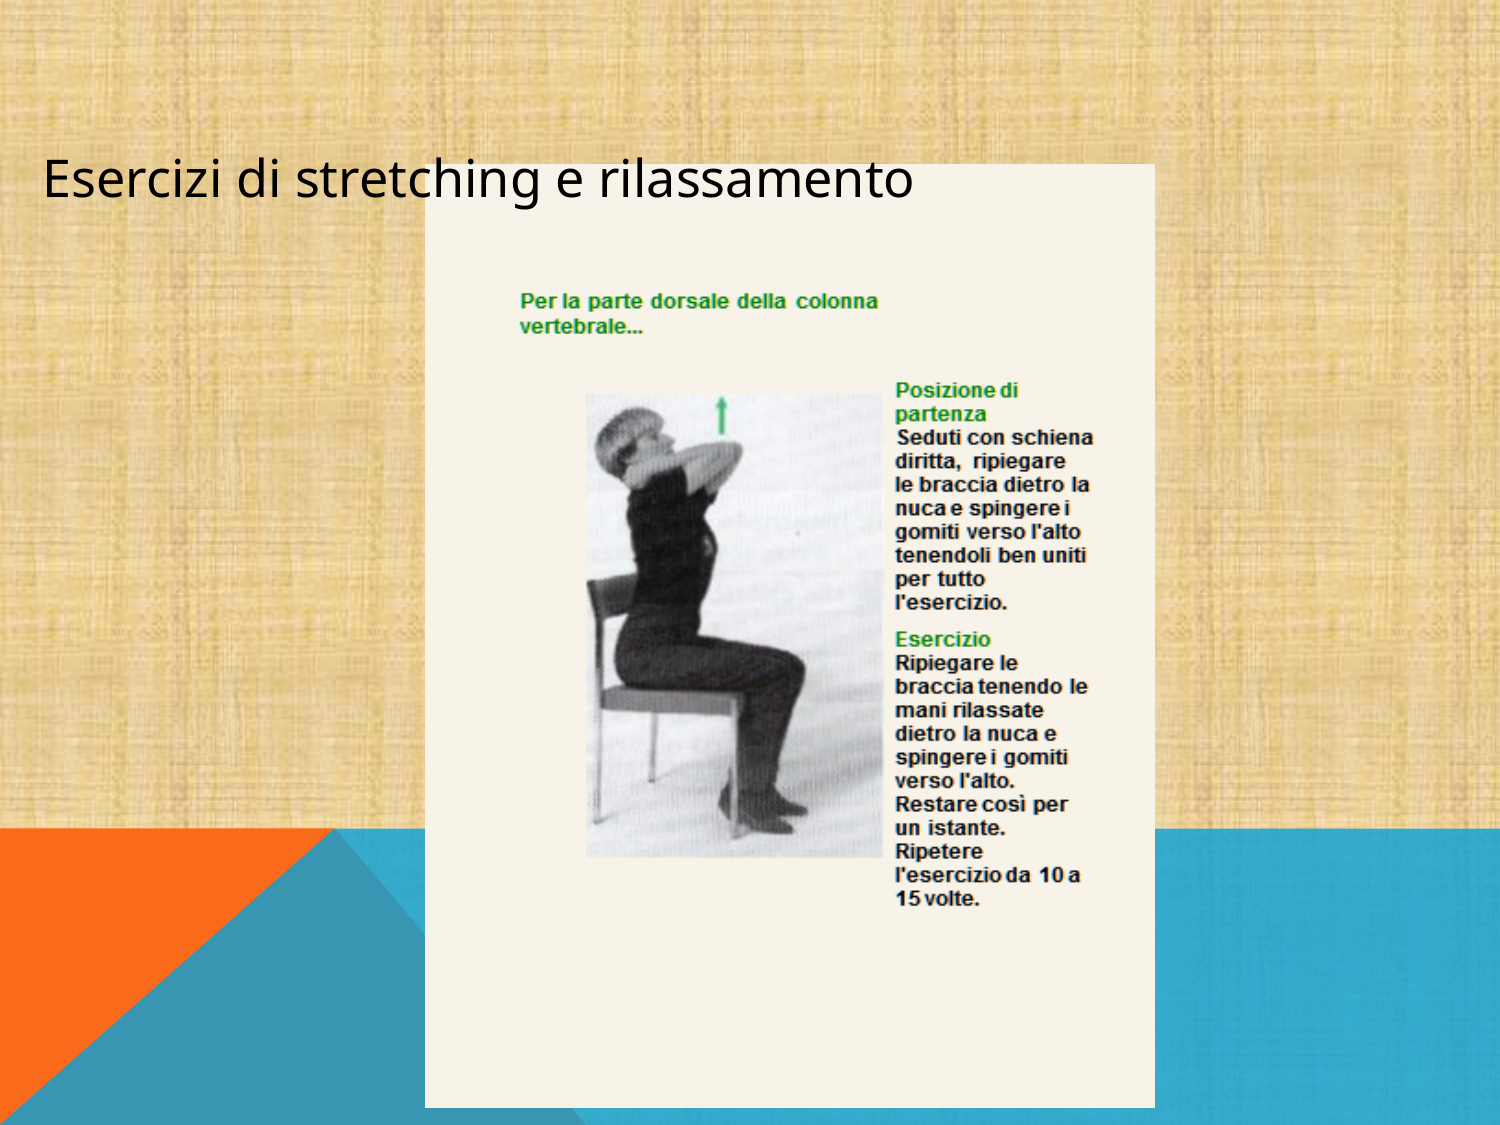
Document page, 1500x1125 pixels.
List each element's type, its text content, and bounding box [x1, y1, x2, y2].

text_box Esercizi di stretching e rilassamento [27, 137, 1187, 216]
picture [0, 0, 1500, 1125]
